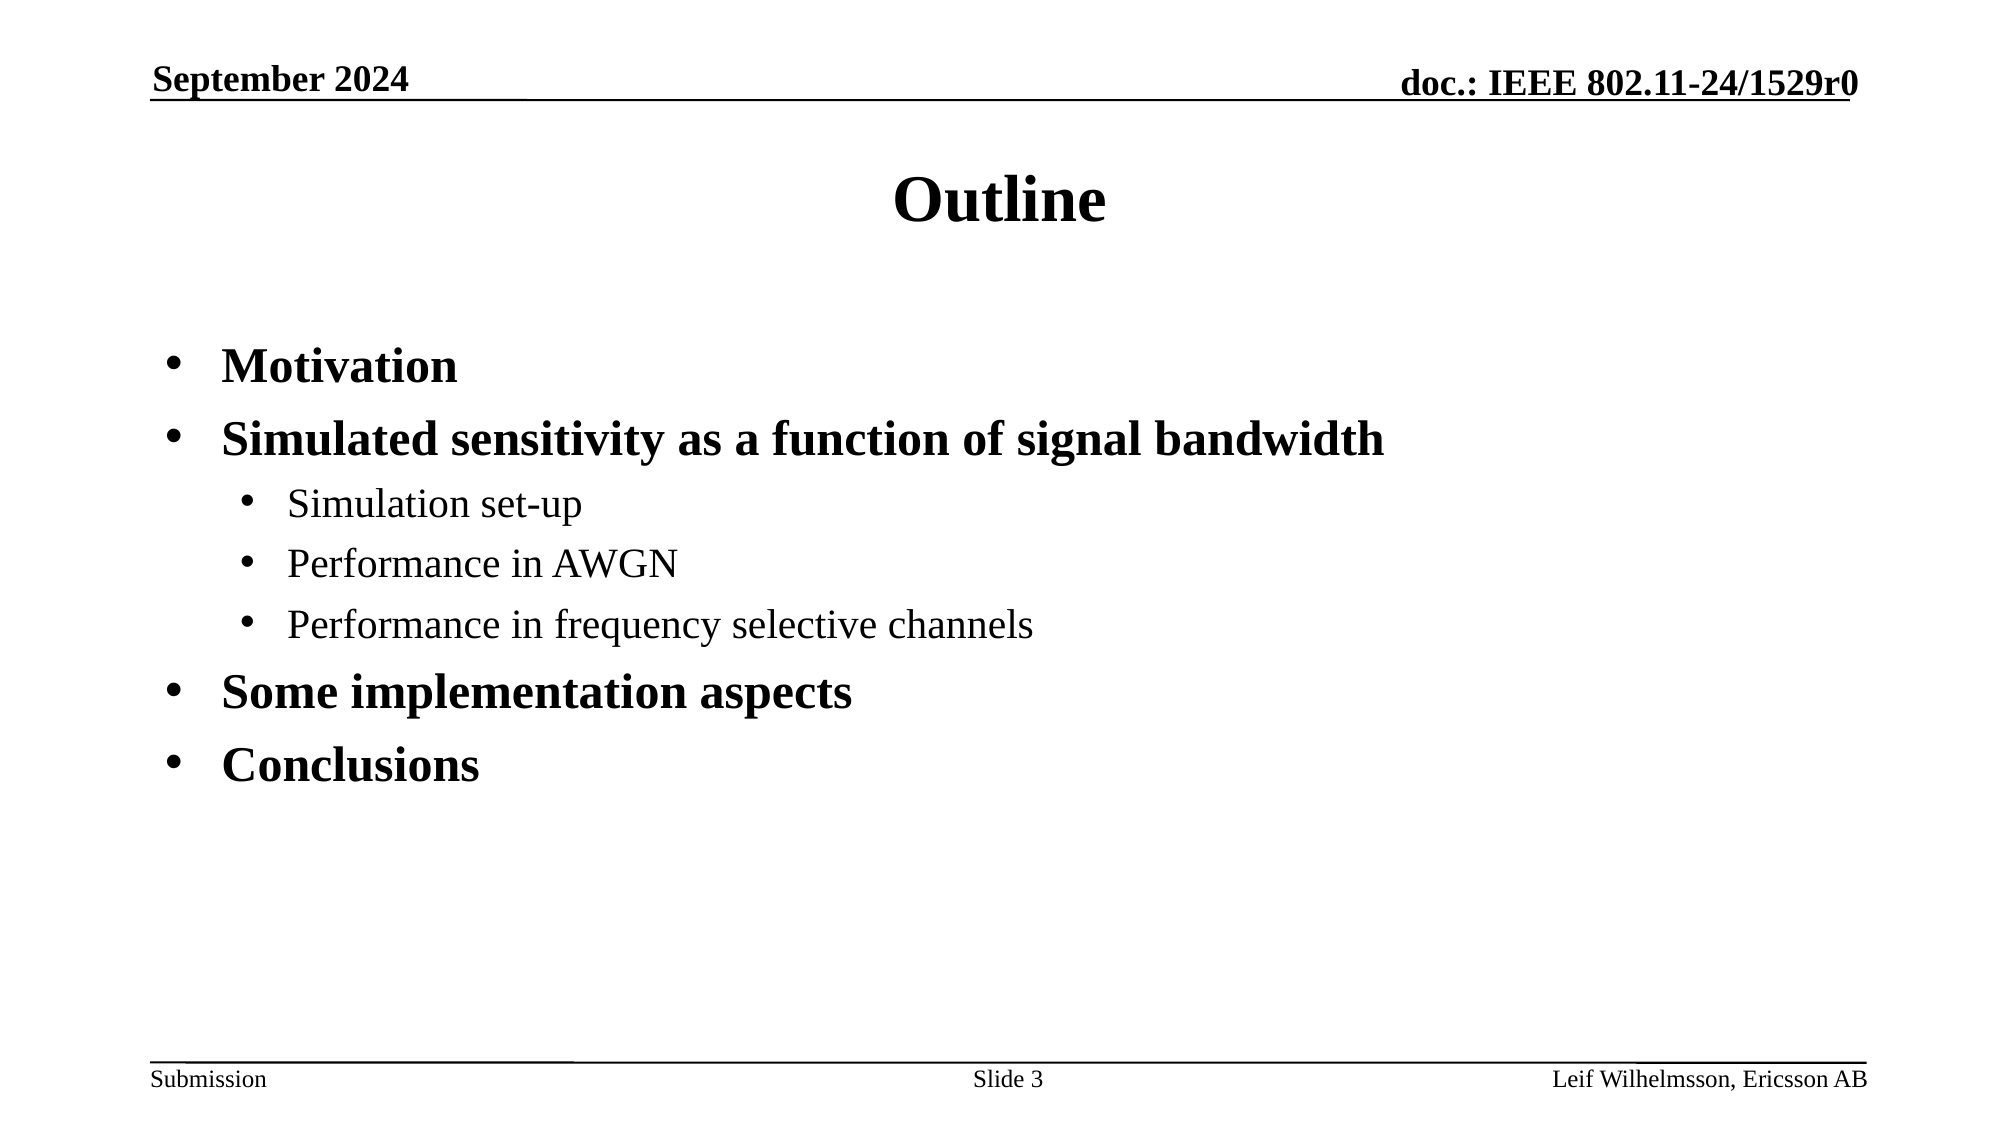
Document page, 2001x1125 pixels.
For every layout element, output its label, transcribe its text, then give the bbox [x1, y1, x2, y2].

title Outline [362, 107, 1638, 283]
list Motivation Simulated sensitivity as a function of signal bandwidth Simulation set-up Performance in AWGN Performance in frequency selective channels Some implementation aspects Conclusions [149, 324, 1850, 1000]
footer Leif Wilhelmsson, Ericsson AB [1171, 1061, 1869, 1093]
slide_number Slide 3 [950, 1061, 1067, 1123]
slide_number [152, 54, 563, 100]
